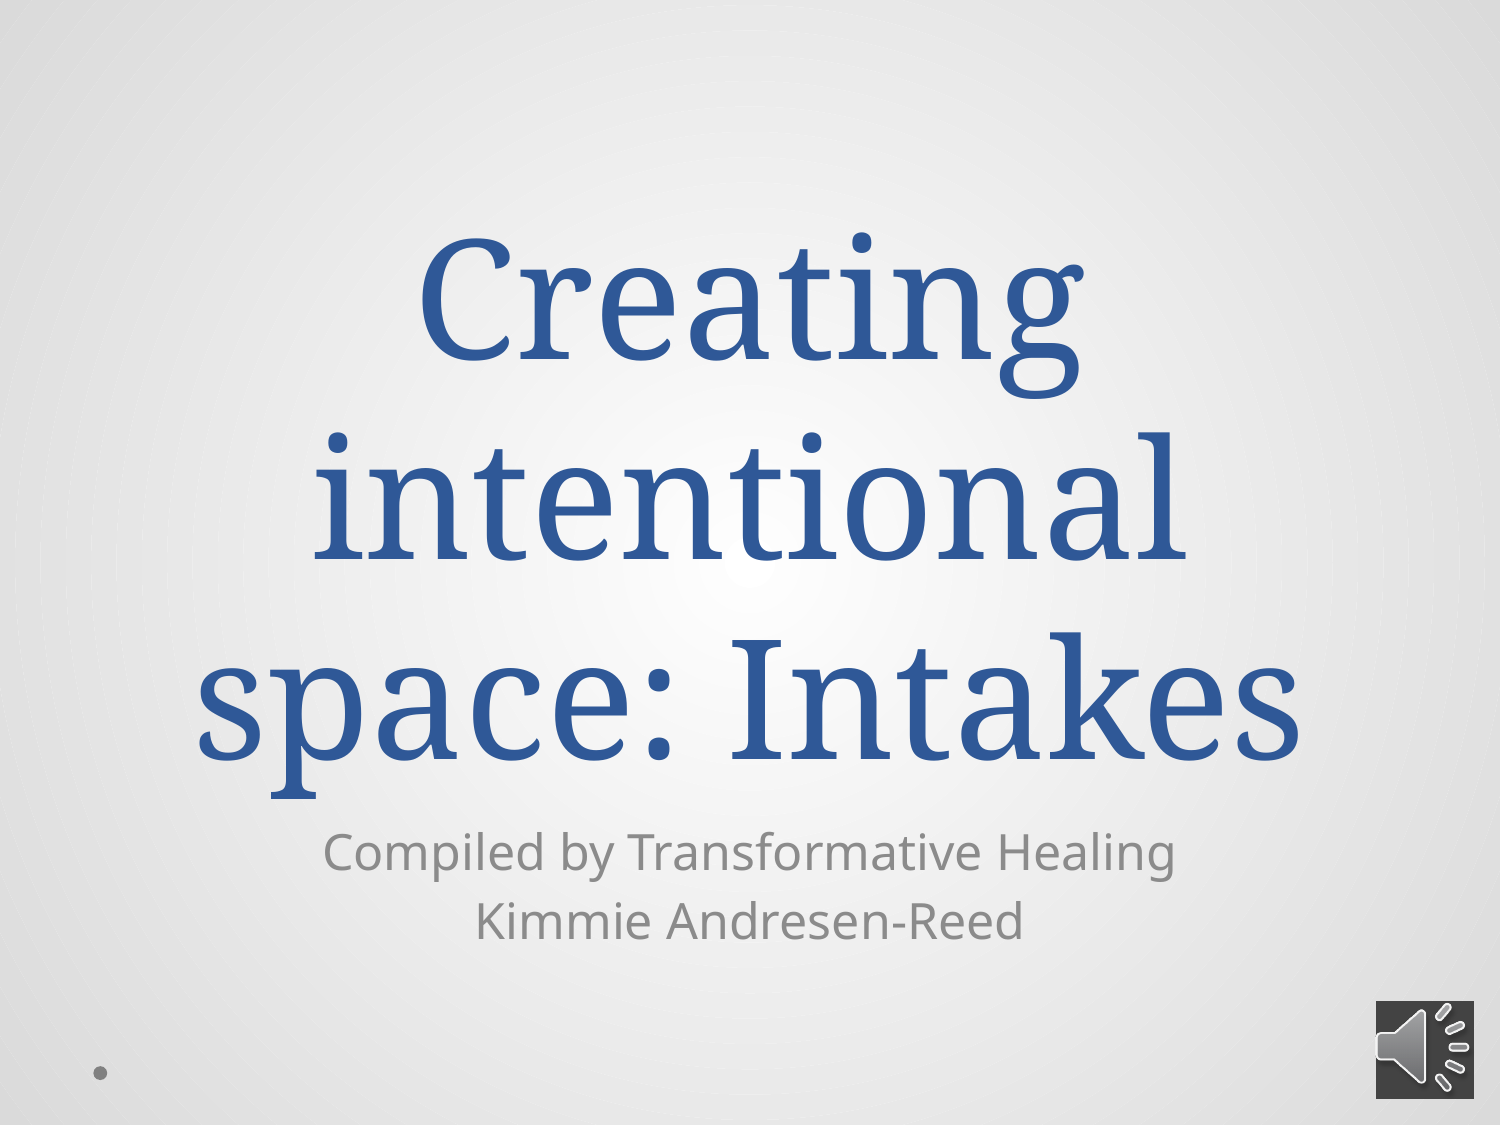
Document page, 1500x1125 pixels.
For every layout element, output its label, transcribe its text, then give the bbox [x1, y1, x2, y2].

subtitle Compiled by Transformative Healing Kimmie Andresen-Reed [225, 812, 1275, 1013]
title Creating intentional space: Intakes [112, 99, 1388, 800]
picture [1374, 999, 1476, 1101]
